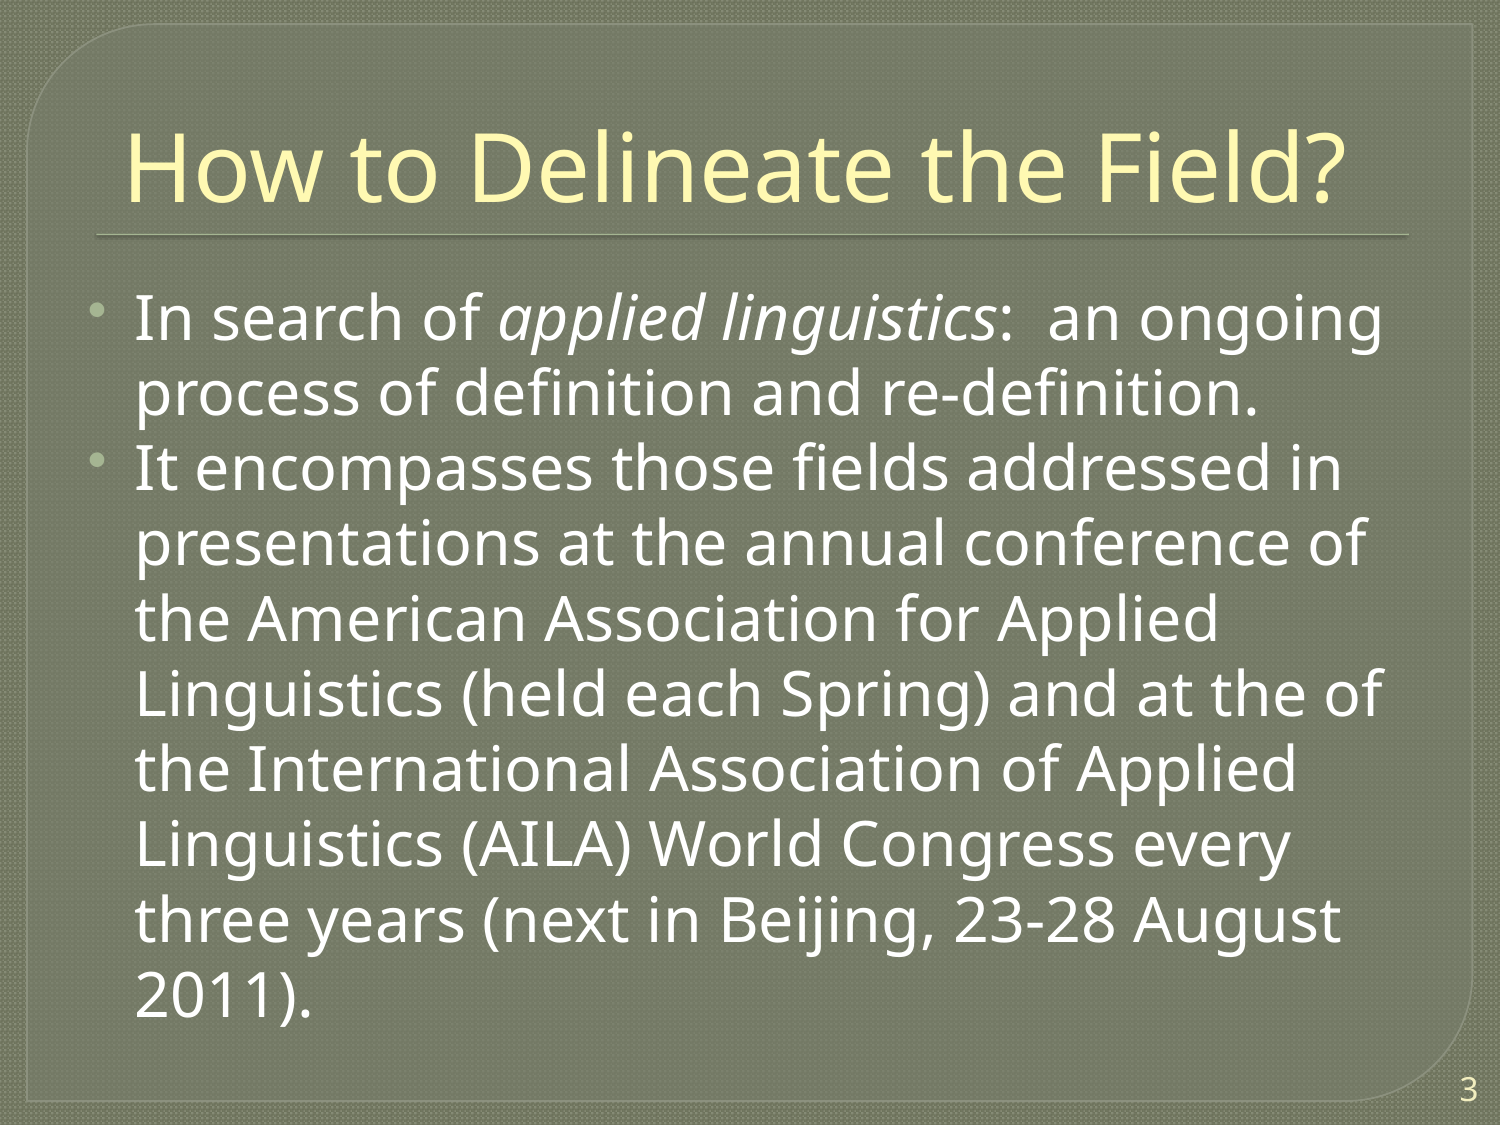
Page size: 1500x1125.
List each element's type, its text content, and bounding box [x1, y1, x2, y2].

slide_number 3 [1417, 1068, 1494, 1114]
list In search of applied linguistics: an ongoing process of definition and re-definition. It encompasses those fields addressed in presentations at the annual conference of the American Association for Applied Linguistics (held each Spring) and at the of the International Association of Applied Linguistics (AILA) World Congress every three years (next in Beijing, 23-28 August 2011). [75, 270, 1425, 1100]
title How to Delineate the Field? [75, 41, 1363, 230]
